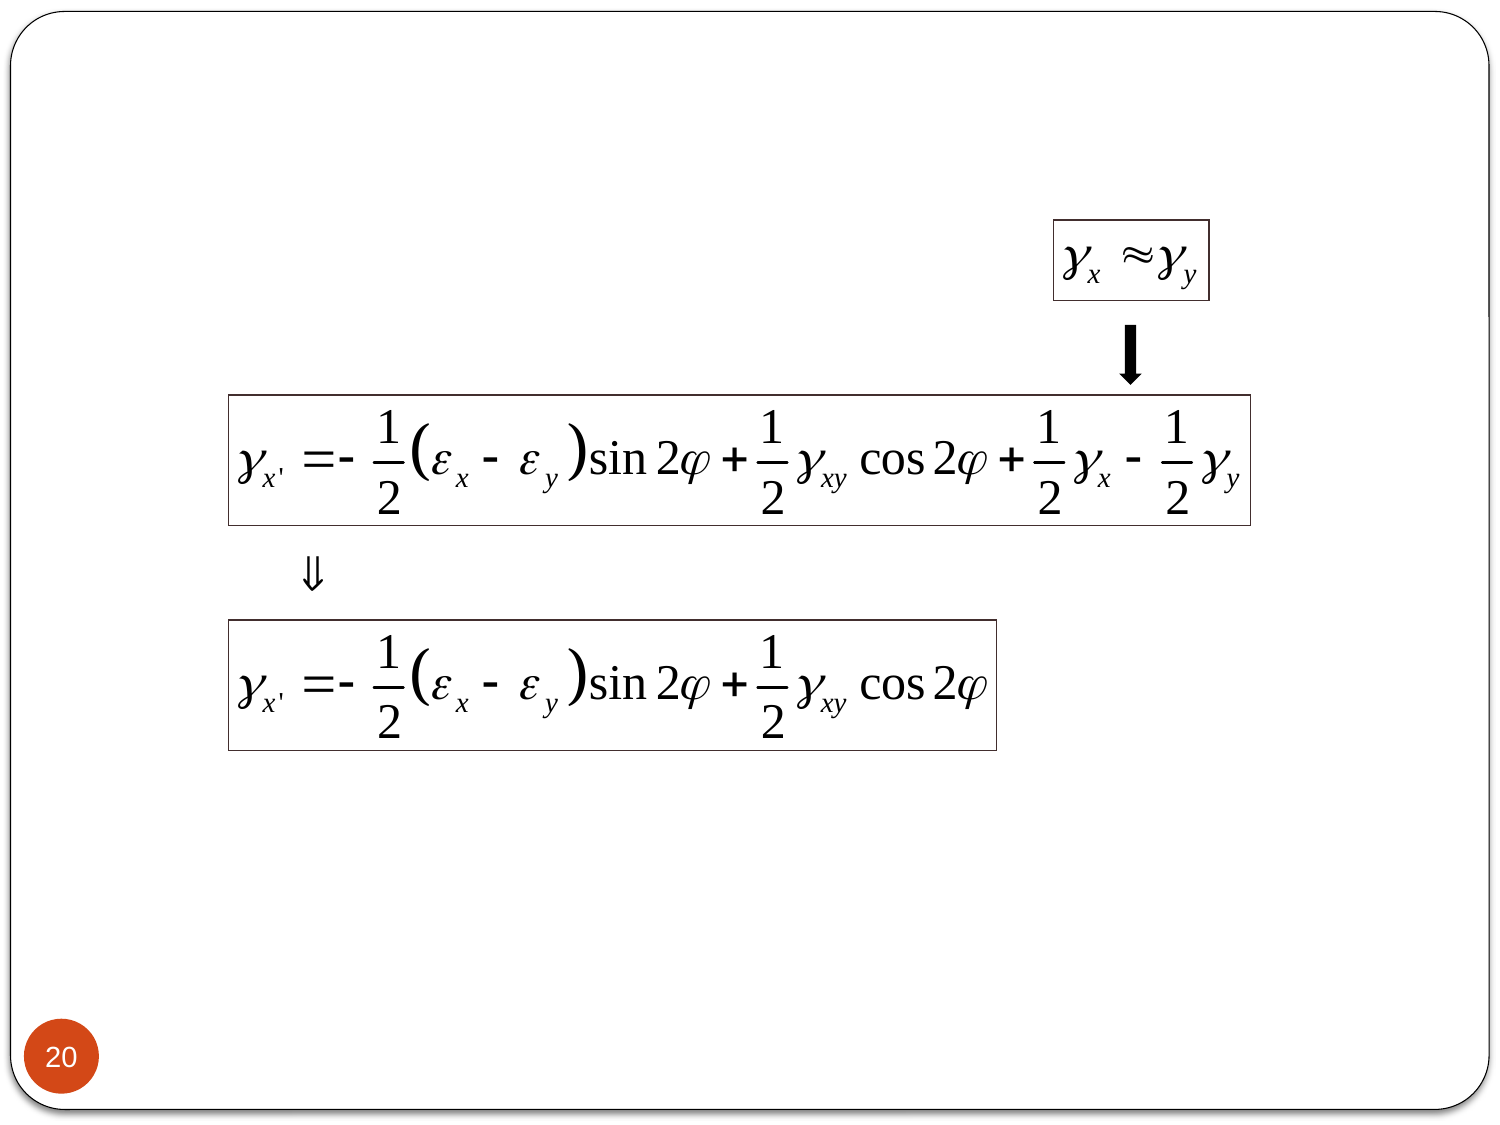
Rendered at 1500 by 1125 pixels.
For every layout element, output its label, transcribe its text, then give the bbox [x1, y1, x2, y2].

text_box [1053, 220, 1209, 301]
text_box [228, 395, 1251, 526]
text_box [1118, 323, 1143, 386]
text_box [228, 620, 996, 751]
slide_number 20 [23, 1018, 99, 1094]
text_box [291, 537, 338, 605]
